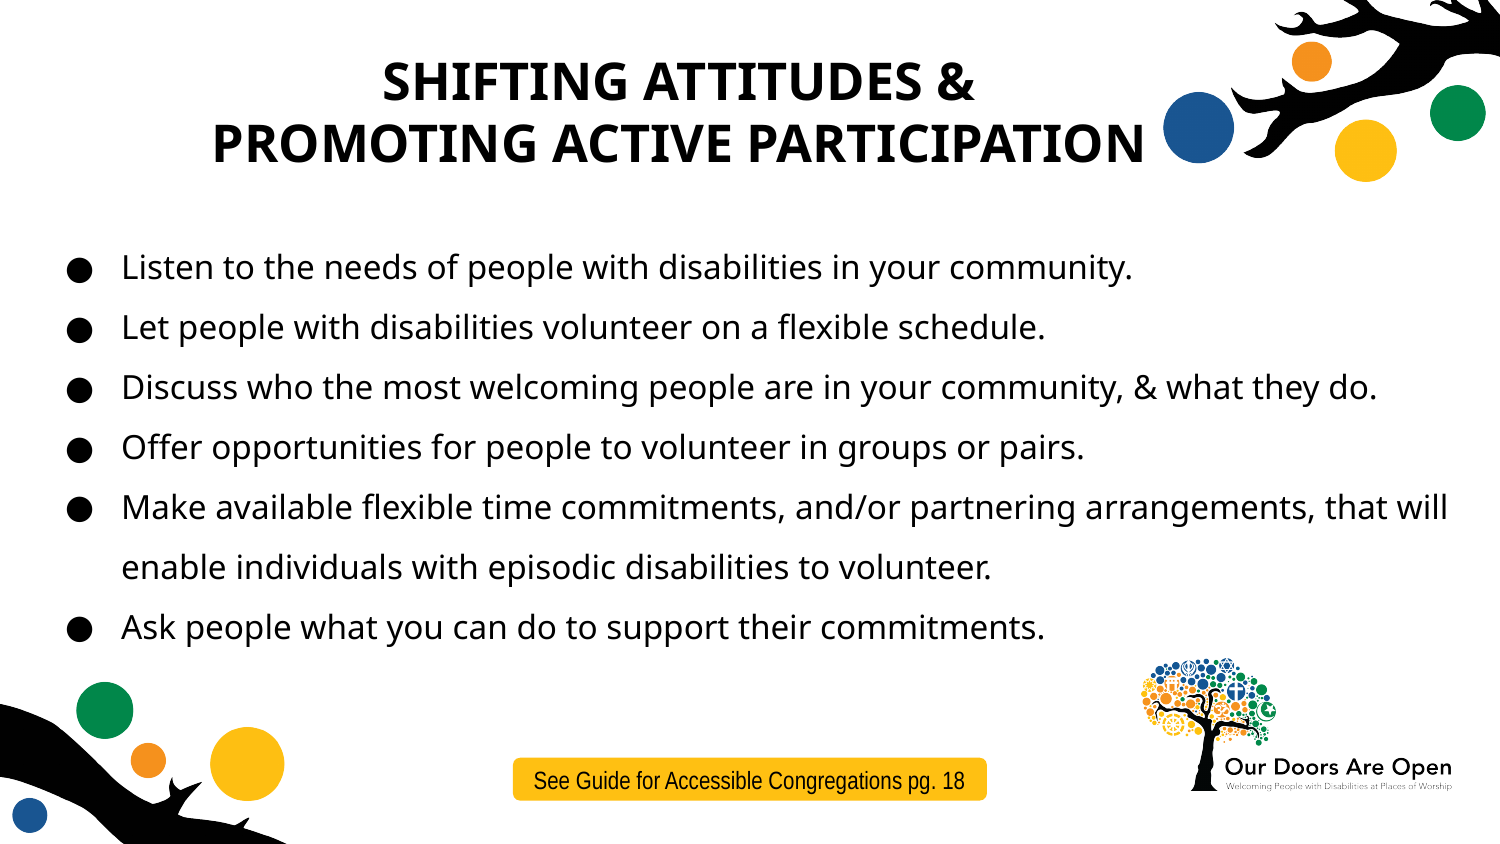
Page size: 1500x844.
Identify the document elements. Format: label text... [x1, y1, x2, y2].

picture [1163, 0, 1500, 182]
list Listen to the needs of people with disabilities in your community. Let people with disabilities volunteer on a flexible schedule. Discuss who the most welcoming people are in your community, & what they do. Offer opportunities for people to volunteer in groups or pairs. Make available flexible time commitments, and/or partnering arrangements, that will enable individuals with episodic disabilities to volunteer. Ask people what you can do to support their commitments. [31, 211, 1500, 728]
picture [0, 667, 350, 844]
text_box See Guide for Accessible Congregations pg. 18 [510, 755, 990, 803]
picture [1141, 728, 1458, 796]
title Shifting Attitudes & Promoting Active Participation [50, 33, 1308, 190]
